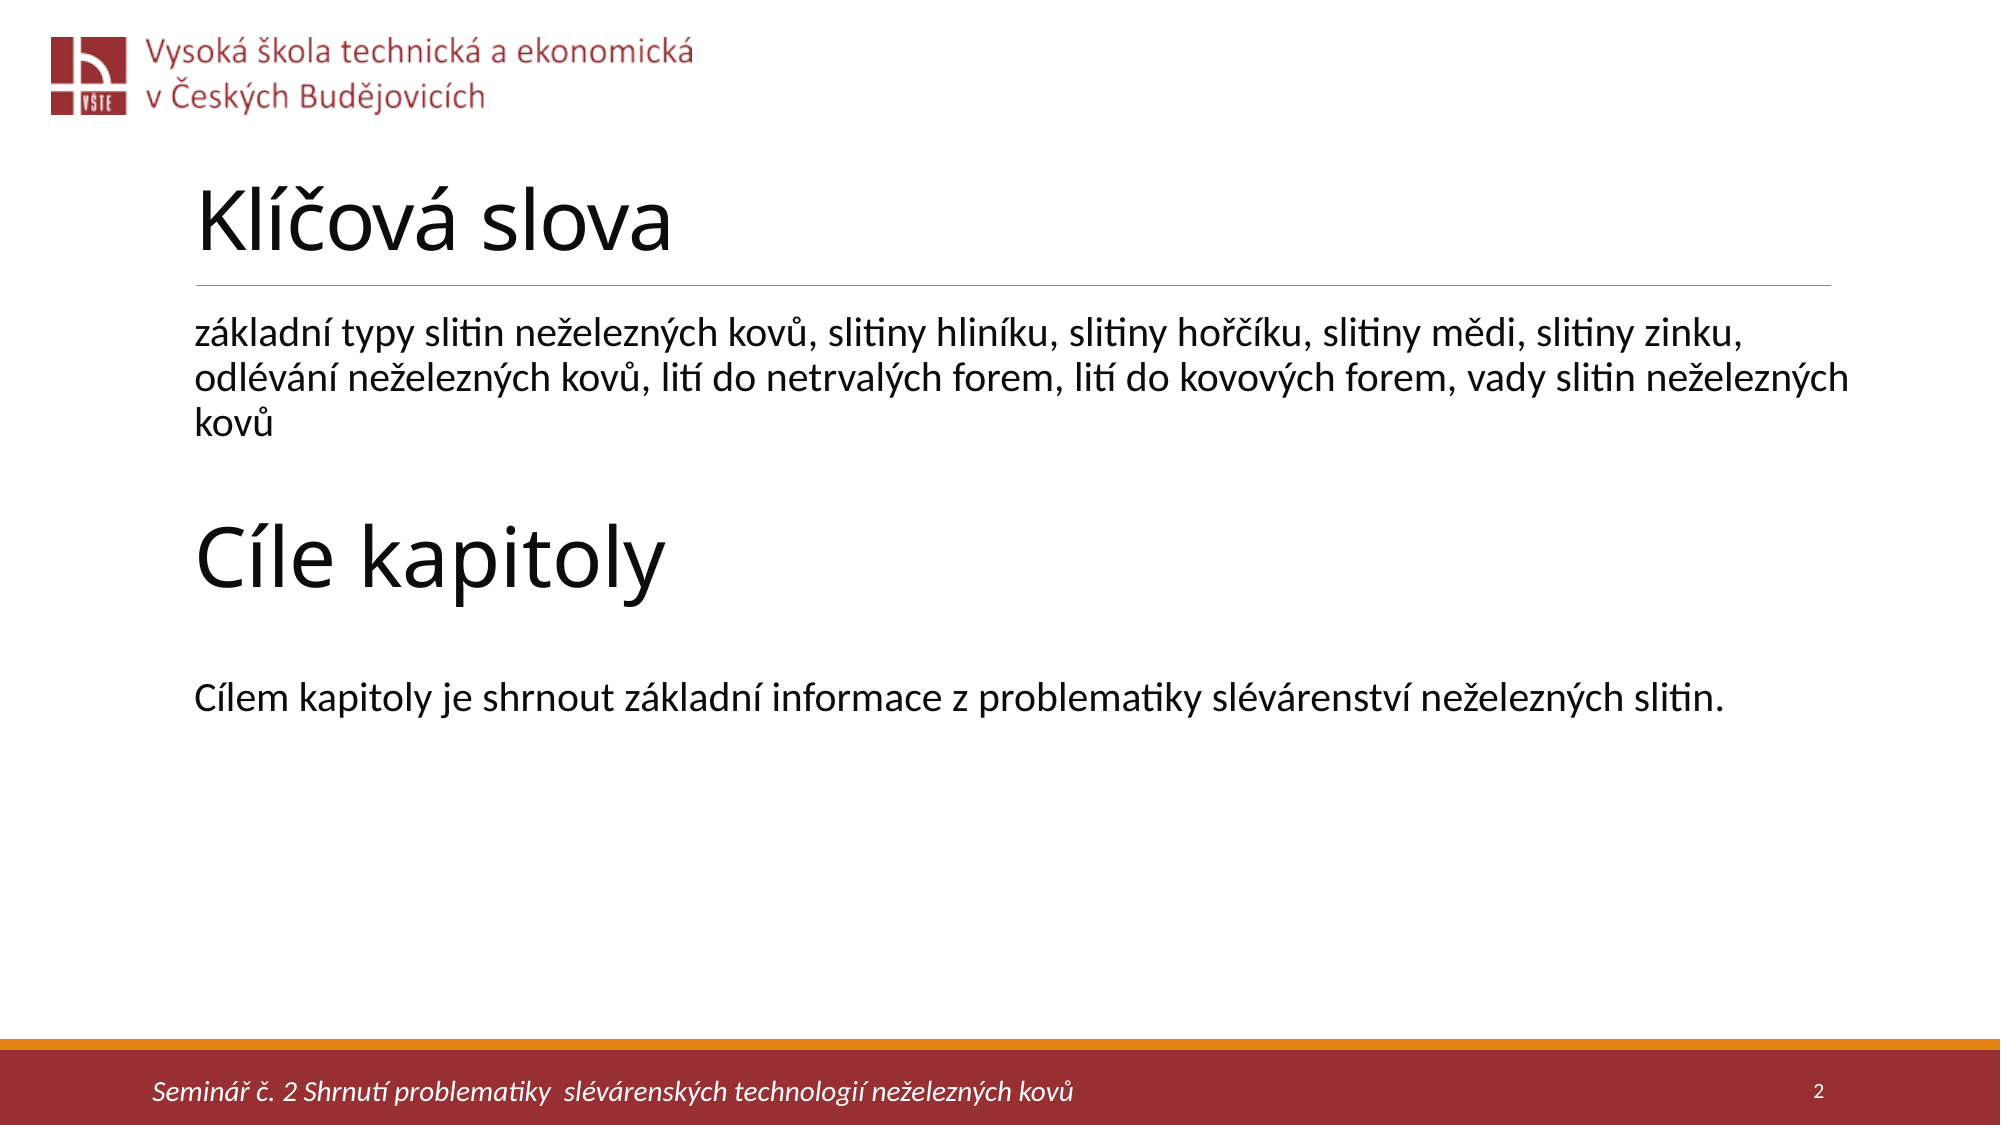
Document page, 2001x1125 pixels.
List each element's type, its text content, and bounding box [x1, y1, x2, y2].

list základní typy slitin neželezných kovů, slitiny hliníku, slitiny hořčíku, slitiny mědi, slitiny zinku, odlévání neželezných kovů, lití do netrvalých forem, lití do kovových forem, vady slitin neželezných kovů Cíle kapitoly Cílem kapitoly je shrnout základní informace z problematiky slévárenství neželezných slitin. [161, 302, 1863, 963]
picture [50, 37, 693, 115]
slide_number 2 [1624, 1059, 1840, 1120]
footer Seminář č. 2 Shrnutí problematiky slévárenských technologií neželezných kovů [137, 1059, 1437, 1120]
title Klíčová slova [180, 136, 1863, 275]
